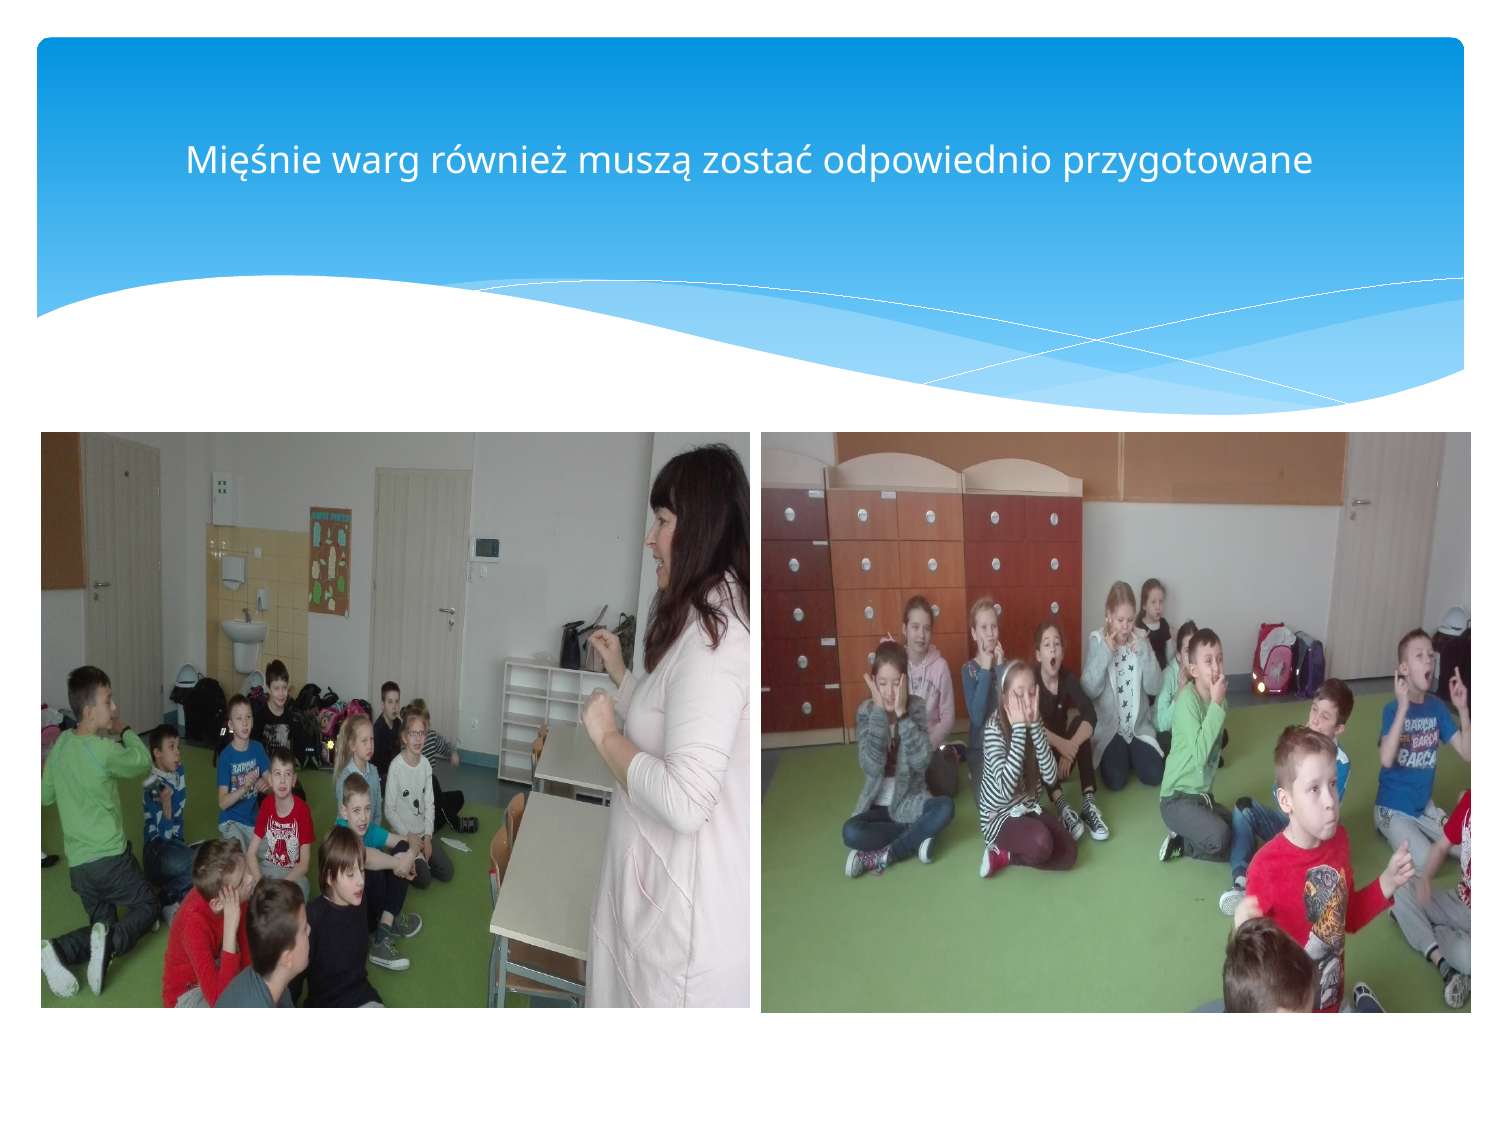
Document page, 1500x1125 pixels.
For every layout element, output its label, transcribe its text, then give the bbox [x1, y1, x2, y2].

title Mięśnie warg również muszą zostać odpowiednio przygotowane [75, 55, 1425, 261]
picture [41, 432, 751, 1008]
picture [761, 432, 1471, 1013]
